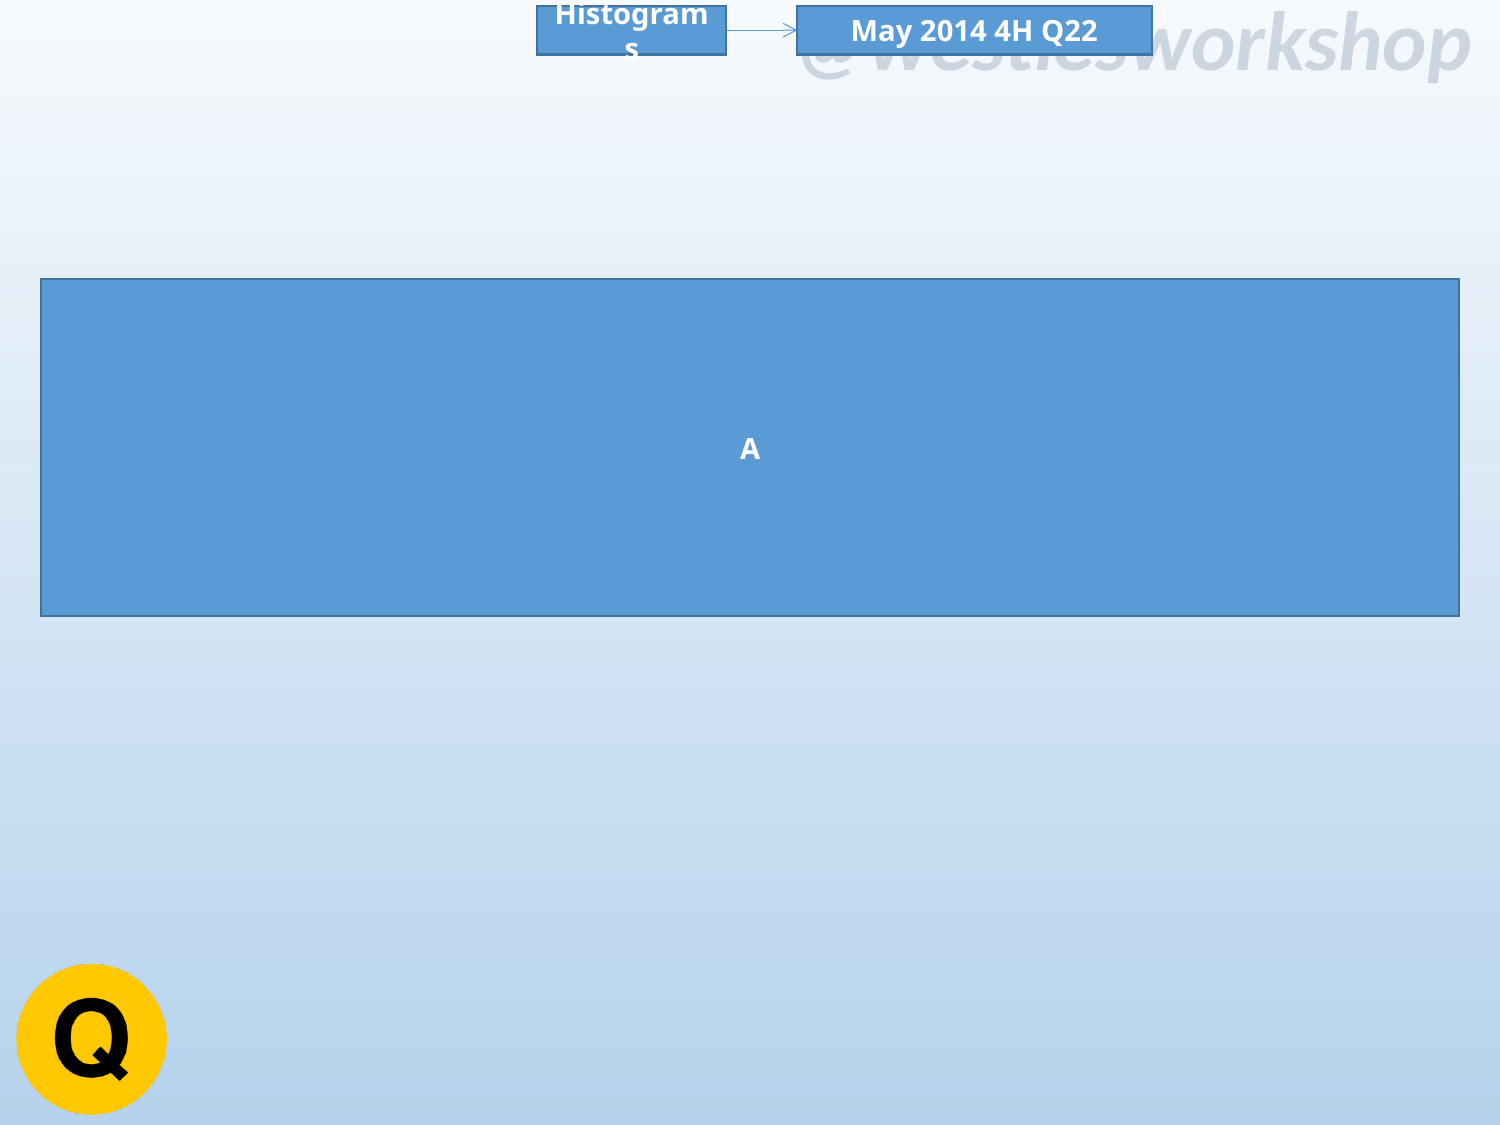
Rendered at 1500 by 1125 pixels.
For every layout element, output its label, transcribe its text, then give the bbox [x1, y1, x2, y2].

text_box May 2014 4H Q22 [796, 5, 1153, 56]
picture [41, 278, 1459, 617]
text_box Histograms [536, 5, 727, 56]
picture [0, 940, 191, 1125]
